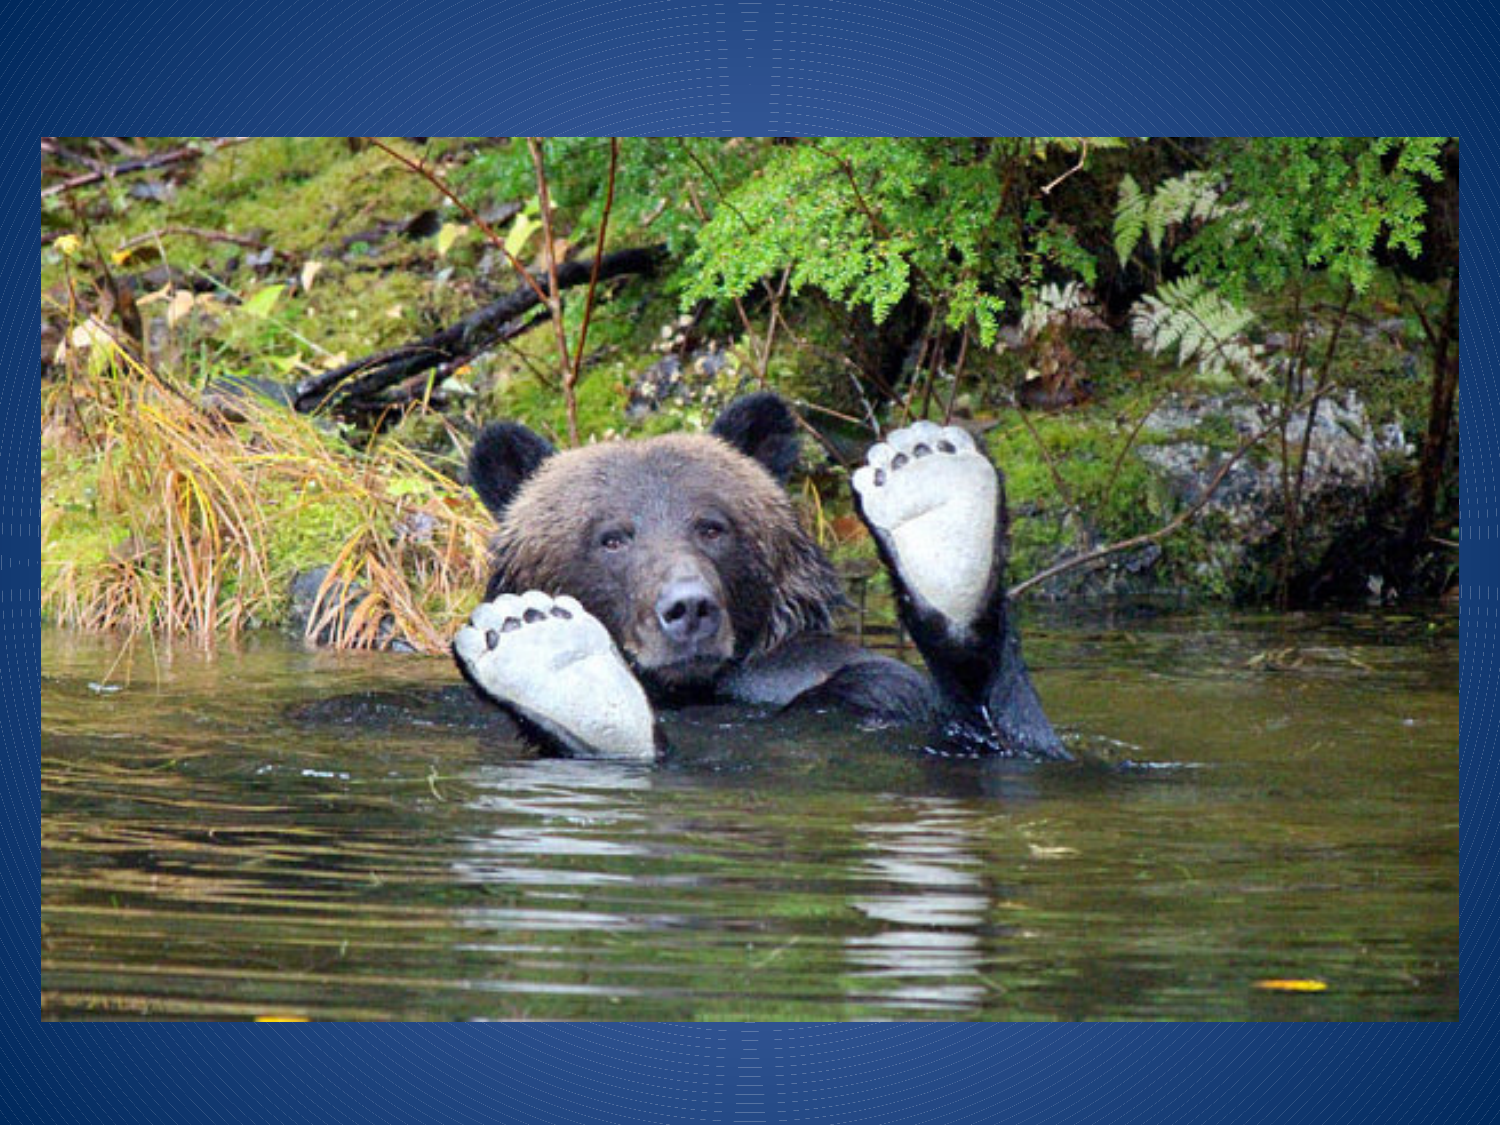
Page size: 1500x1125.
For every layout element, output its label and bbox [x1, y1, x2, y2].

picture [40, 136, 1459, 1023]
